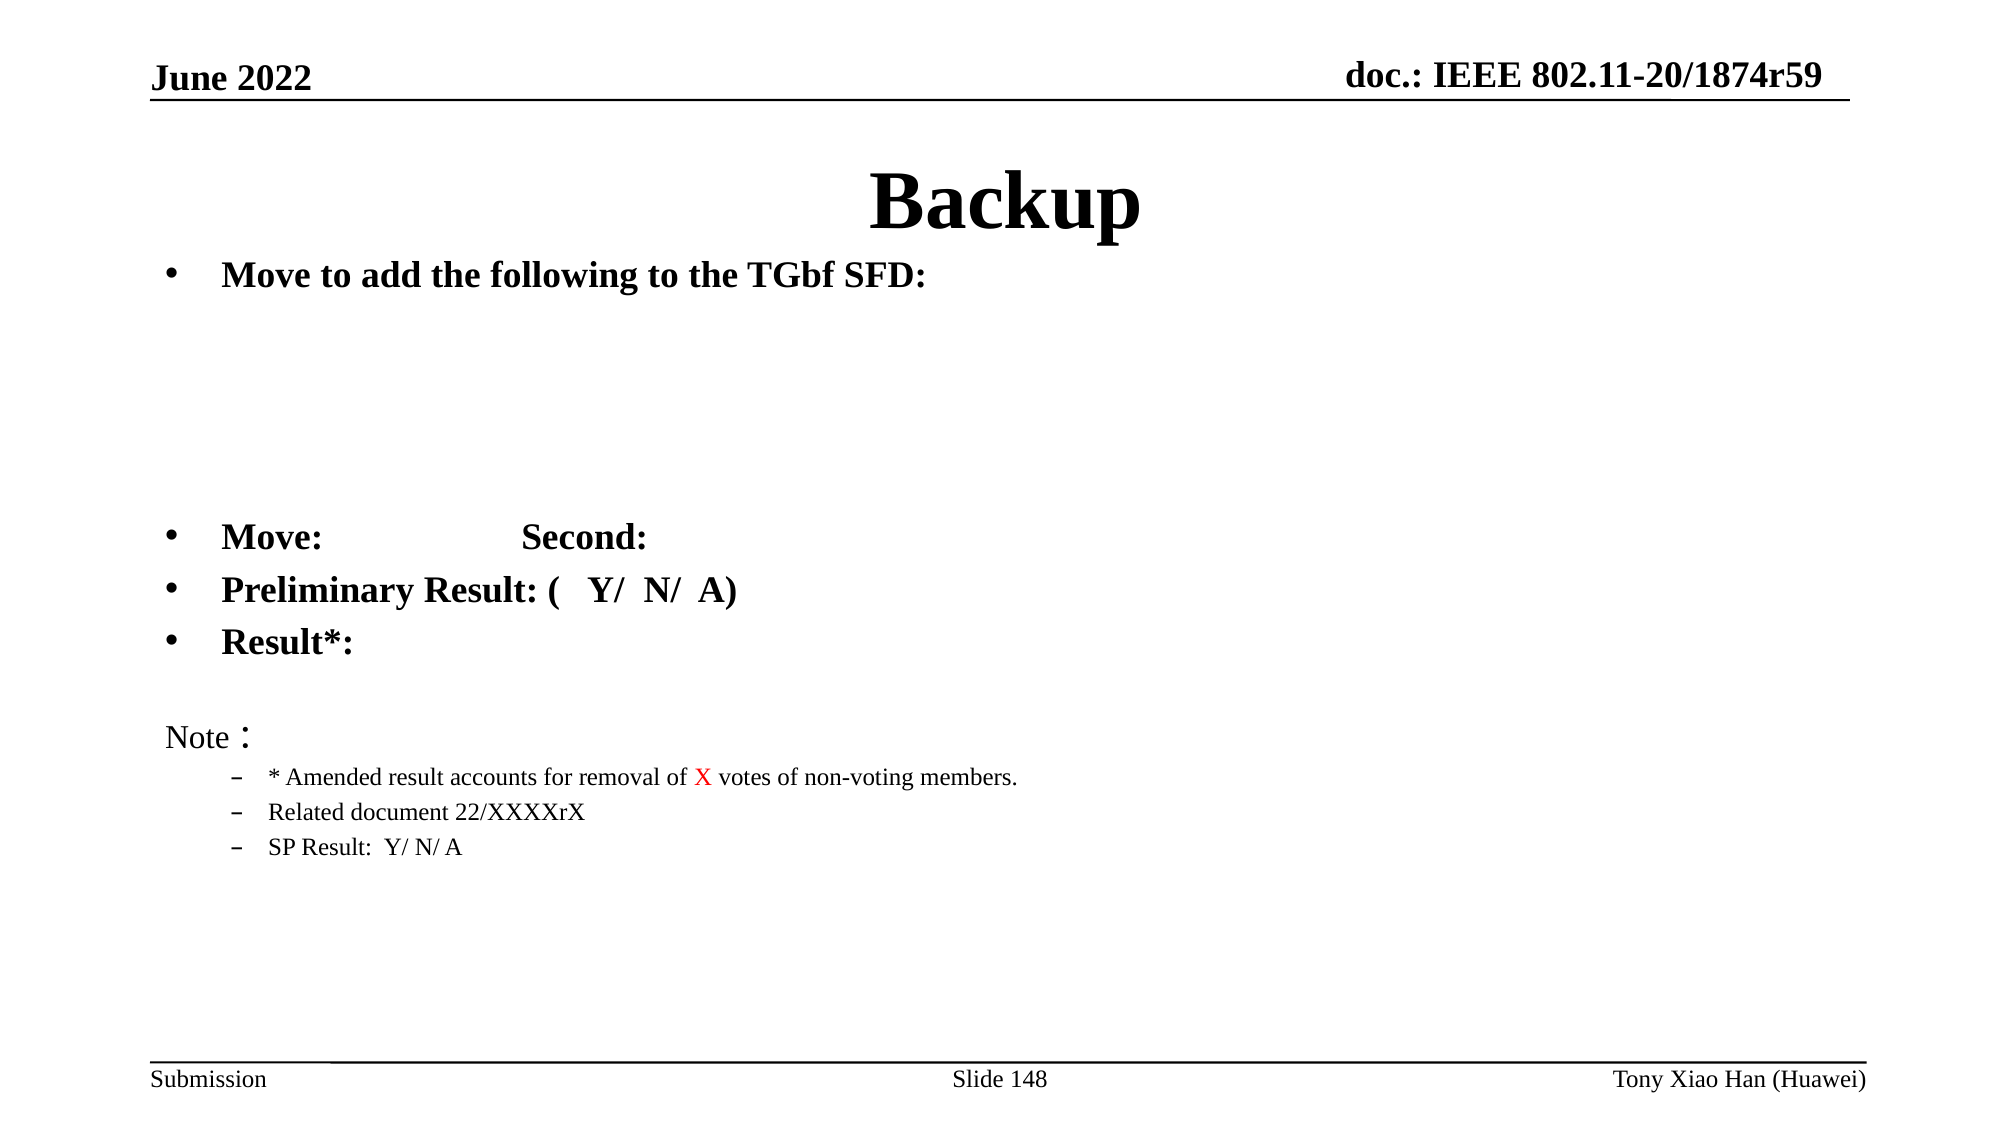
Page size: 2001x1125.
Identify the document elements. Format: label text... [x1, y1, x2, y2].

text_box Move to add the following to the TGbf SFD: Move: Second: Preliminary Result: ( Y/ N/ A) Result*: Note： * Amended result accounts for removal of X votes of non-voting members. Related document 22/XXXXrX SP Result: Y/ N/ A [149, 212, 1875, 900]
text_box Backup [368, 137, 1644, 212]
